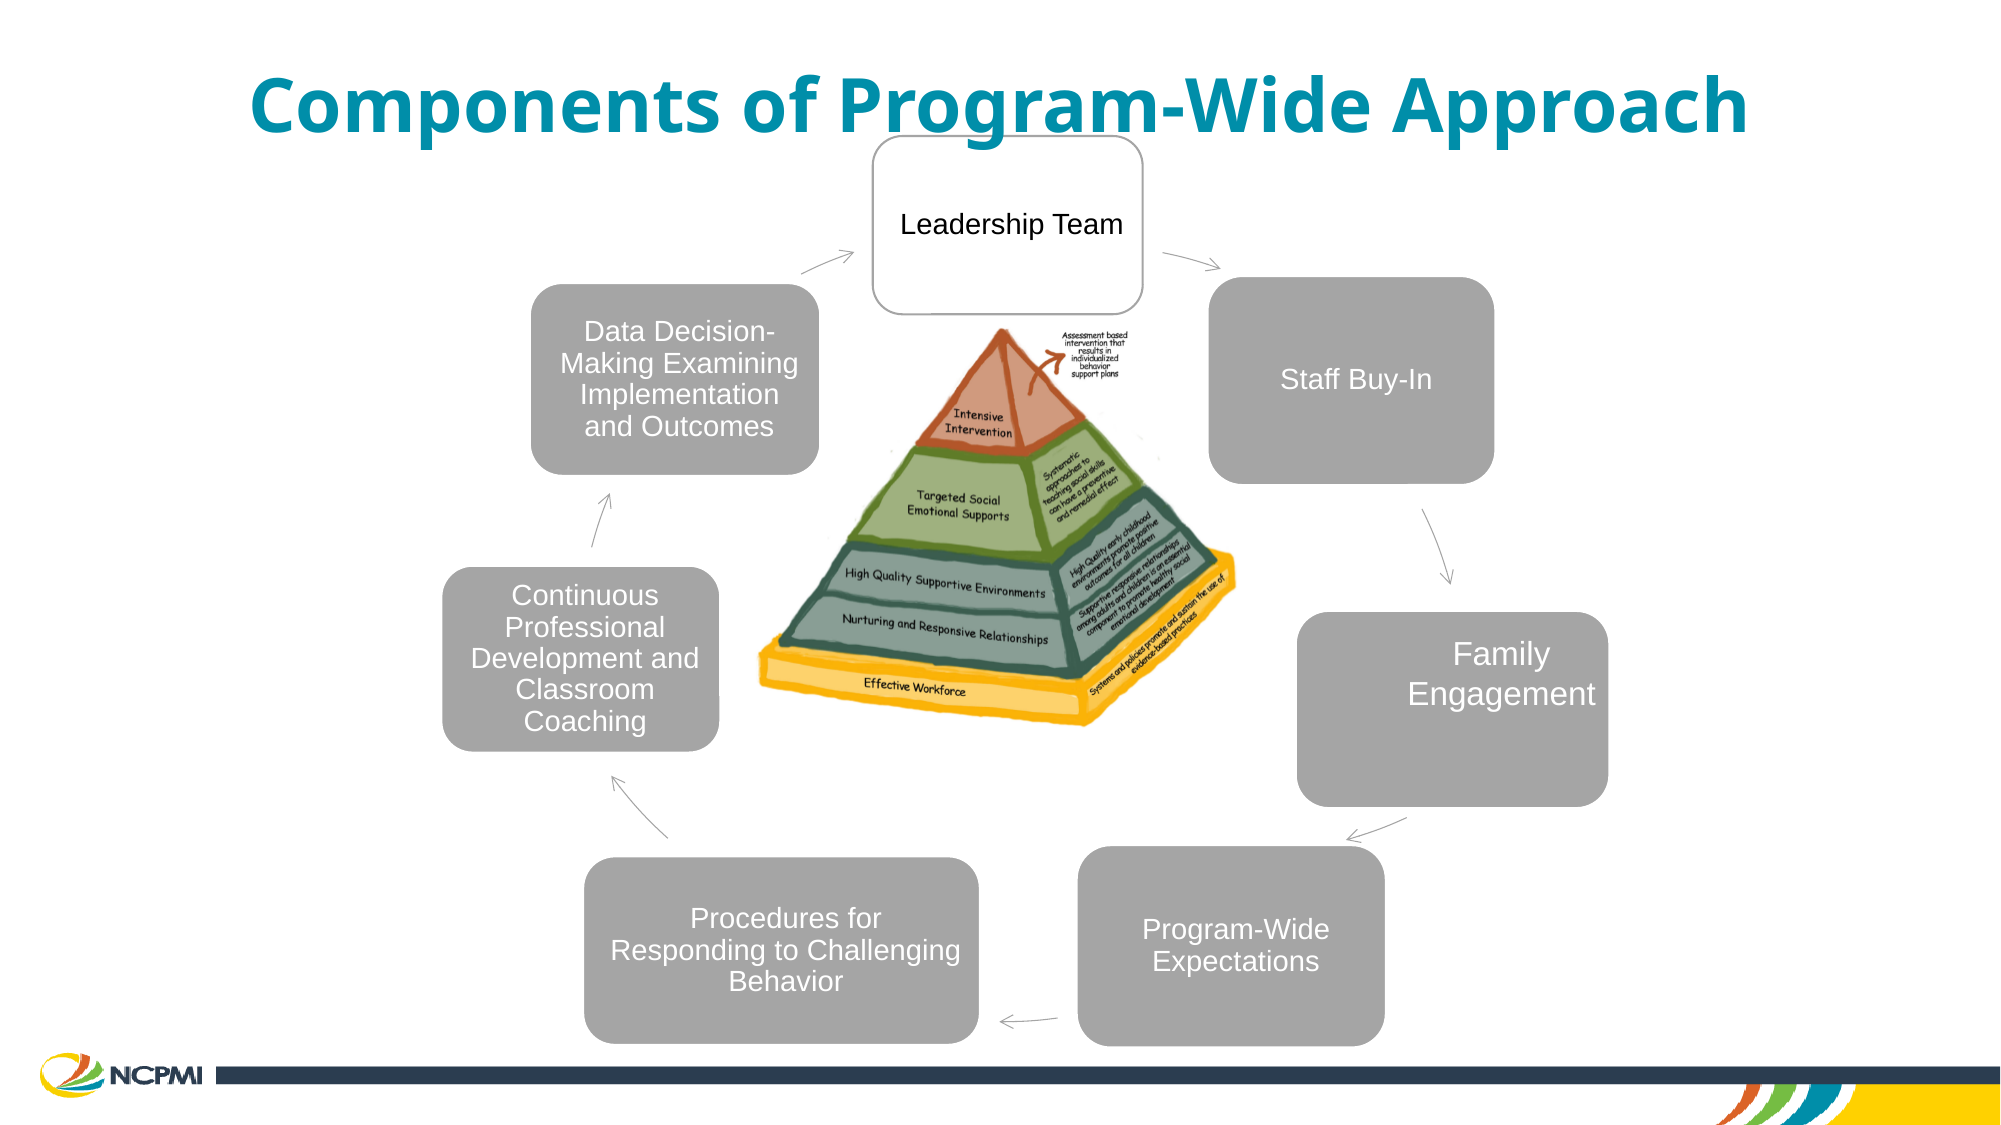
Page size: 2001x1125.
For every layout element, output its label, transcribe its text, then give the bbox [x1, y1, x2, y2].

title Components of Program-Wide Approach [137, 59, 1863, 278]
picture [0, 0, 2001, 1125]
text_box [336, 153, 1688, 1100]
